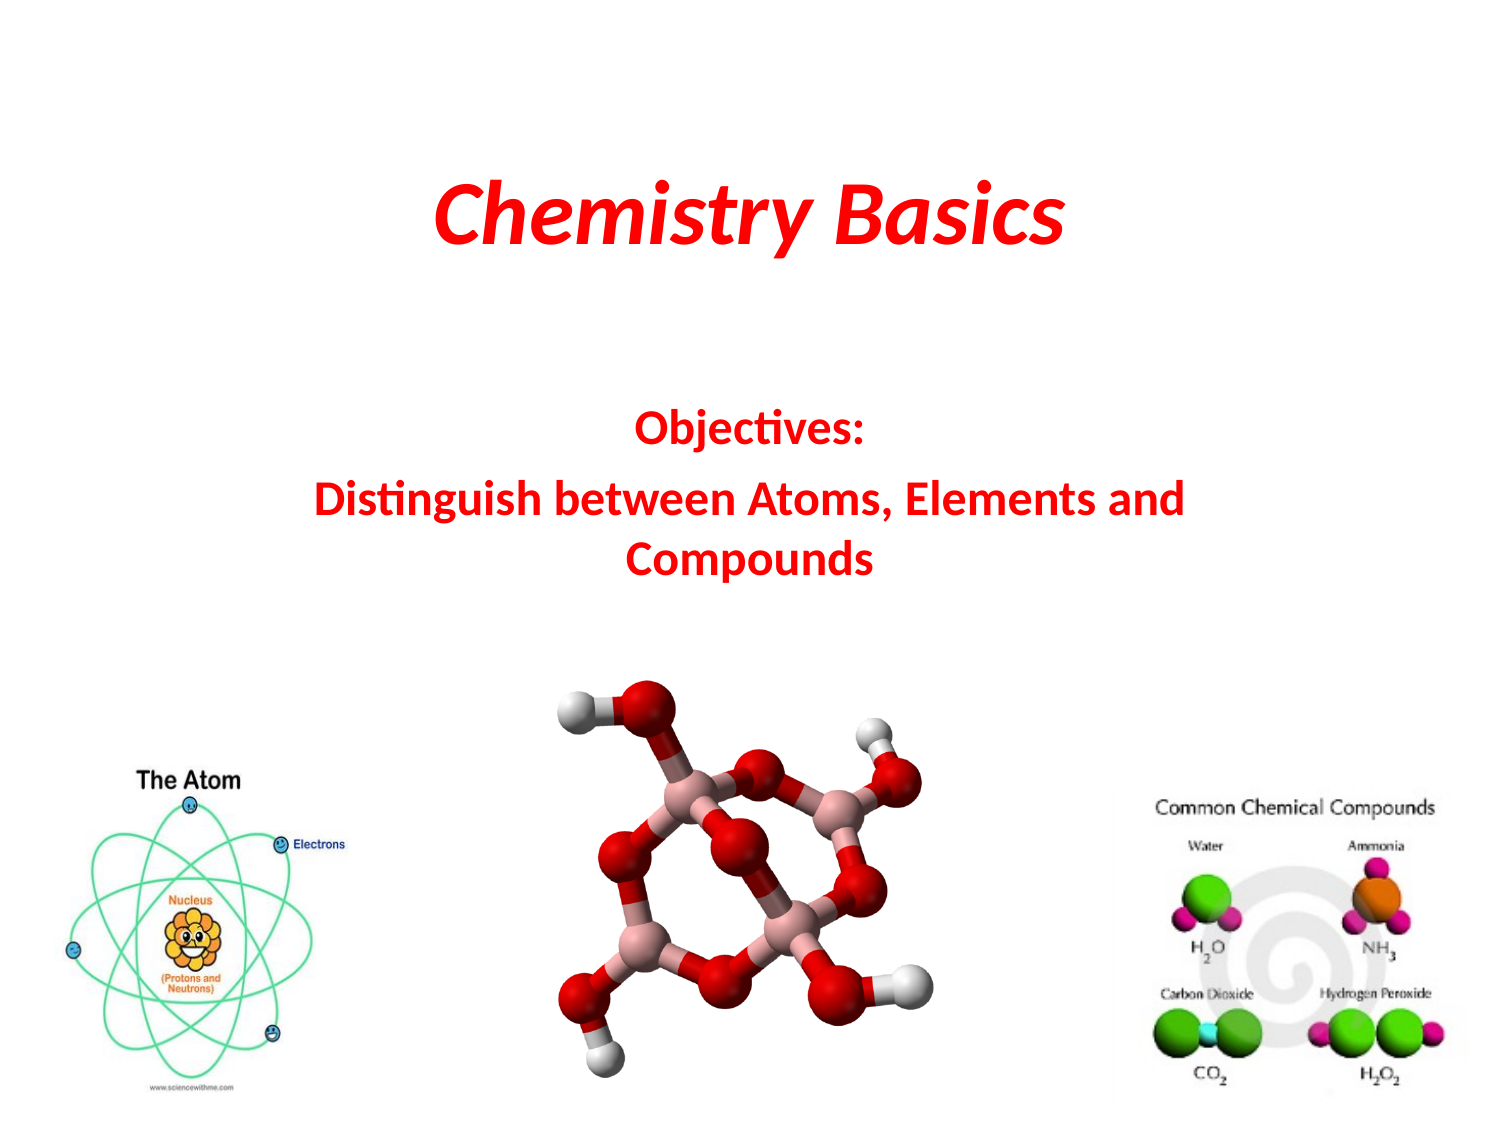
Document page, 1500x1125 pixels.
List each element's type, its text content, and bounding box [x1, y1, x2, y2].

title Chemistry Basics [112, 87, 1388, 329]
picture [5, 749, 385, 1112]
subtitle Objectives: Distinguish between Atoms, Elements and Compounds [225, 387, 1275, 738]
picture [1112, 785, 1488, 1108]
picture [537, 640, 953, 1117]
